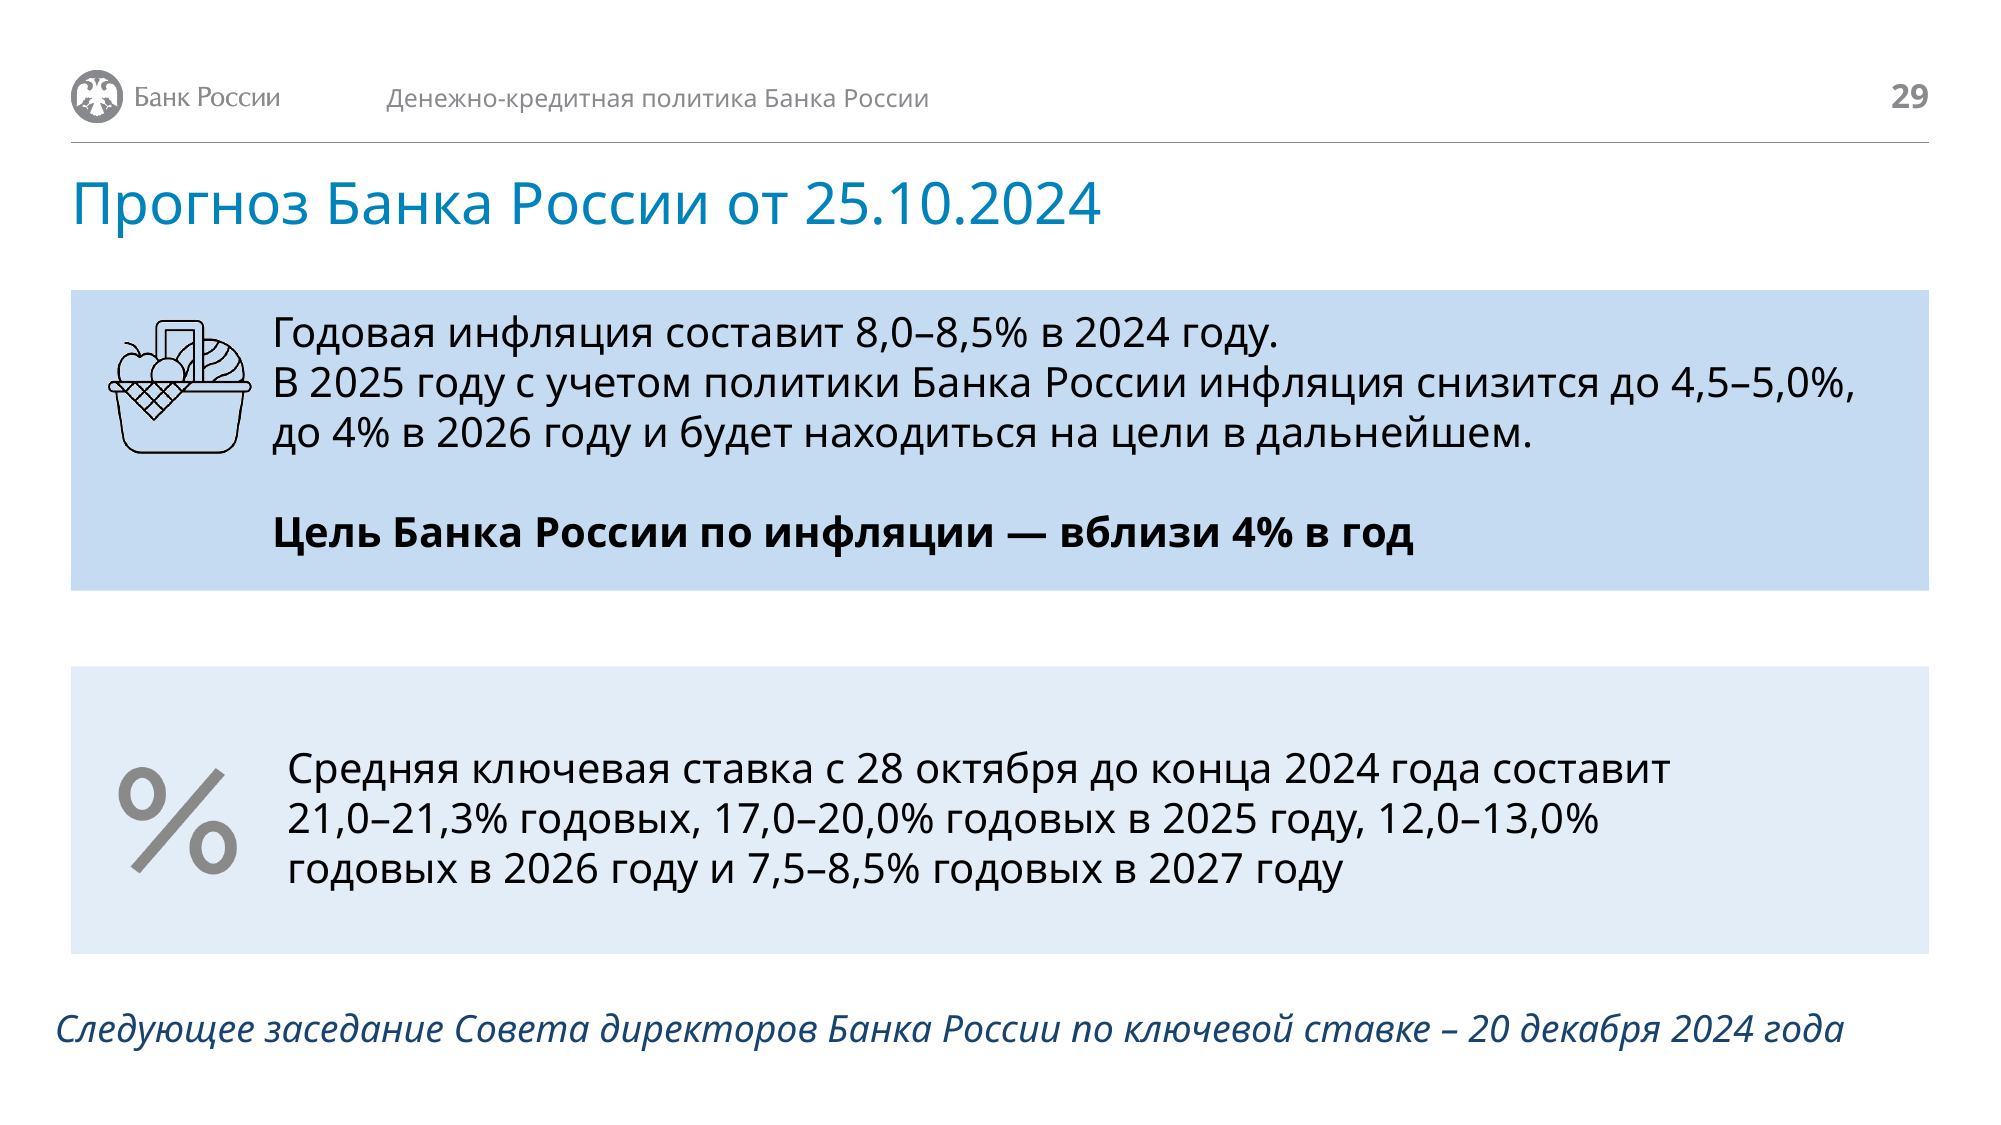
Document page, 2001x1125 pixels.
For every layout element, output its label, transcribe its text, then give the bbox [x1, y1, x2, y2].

text_box [70, 665, 1930, 955]
text_box [70, 289, 1930, 592]
text_box Следующее заседание Совета директоров Банка России по ключевой ставке – 20 декабря 2024 года [40, 998, 1975, 1058]
slide_number 29 [1806, 70, 1929, 124]
picture [70, 760, 284, 880]
picture [71, 70, 279, 123]
picture [104, 311, 255, 457]
footer Денежно-кредитная политика Банка России [386, 70, 1772, 124]
text_box Годовая инфляция составит 8,0–8,5% в 2024 году. В 2025 году с учетом политики Банка России инфляция снизится до 4,5–5,0%, до 4% в 2026 году и будет находиться на цели в дальнейшем. Цель Банка России по инфляции — вблизи 4% в год [257, 298, 1901, 564]
title Прогноз Банка России от 25.10.2024 [71, 173, 1929, 282]
text_box Средняя ключевая ставка с 28 октября до конца 2024 года составит 21,0–21,3% годовых, 17,0–20,0% годовых в 2025 году, 12,0–13,0% годовых в 2026 году и 7,5–8,5% годовых в 2027 году [272, 734, 1793, 945]
